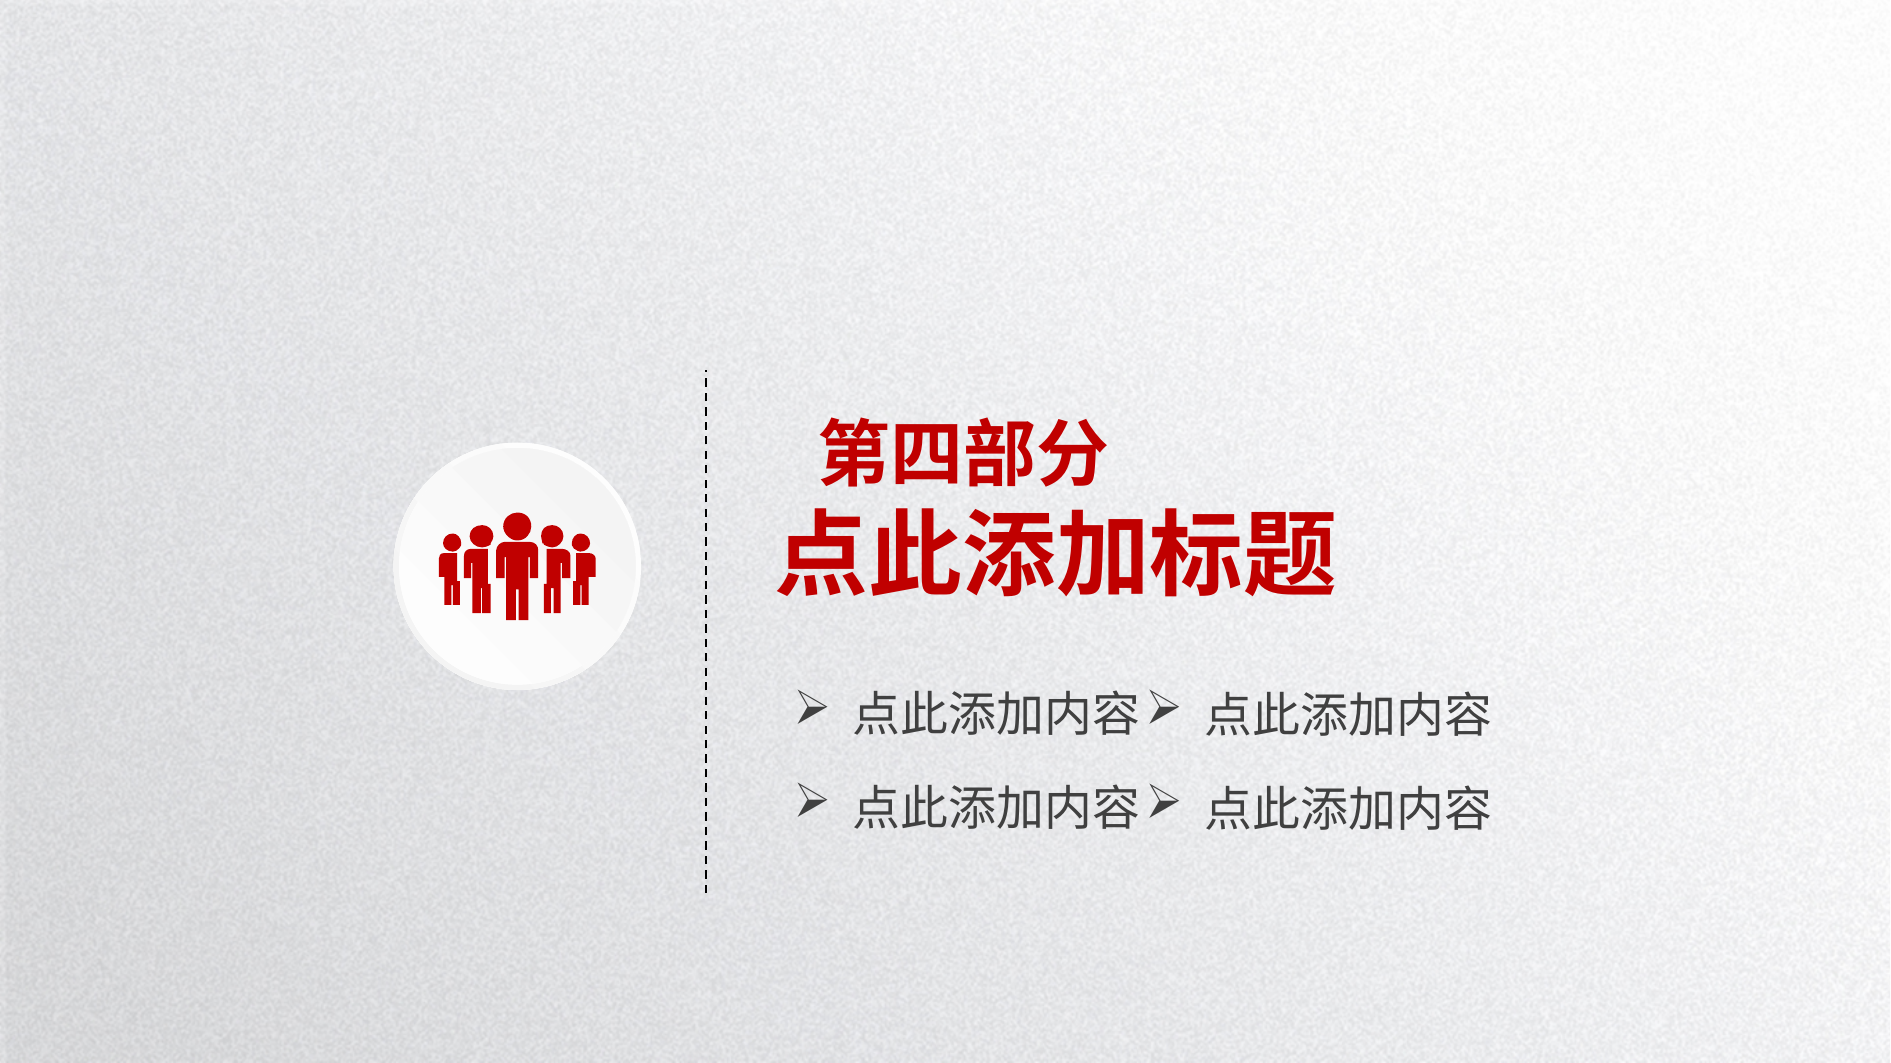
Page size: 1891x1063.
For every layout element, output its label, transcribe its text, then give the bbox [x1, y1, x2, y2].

text_box 第四部分 点此添加标题 [755, 397, 1357, 617]
text_box 点此添加内容 [793, 683, 1209, 742]
text_box 点此添加内容 [793, 777, 1209, 836]
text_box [393, 442, 642, 691]
picture [0, 0, 1891, 1063]
text_box 点此添加内容 [1145, 778, 1561, 836]
text_box 点此添加内容 [1145, 684, 1561, 743]
